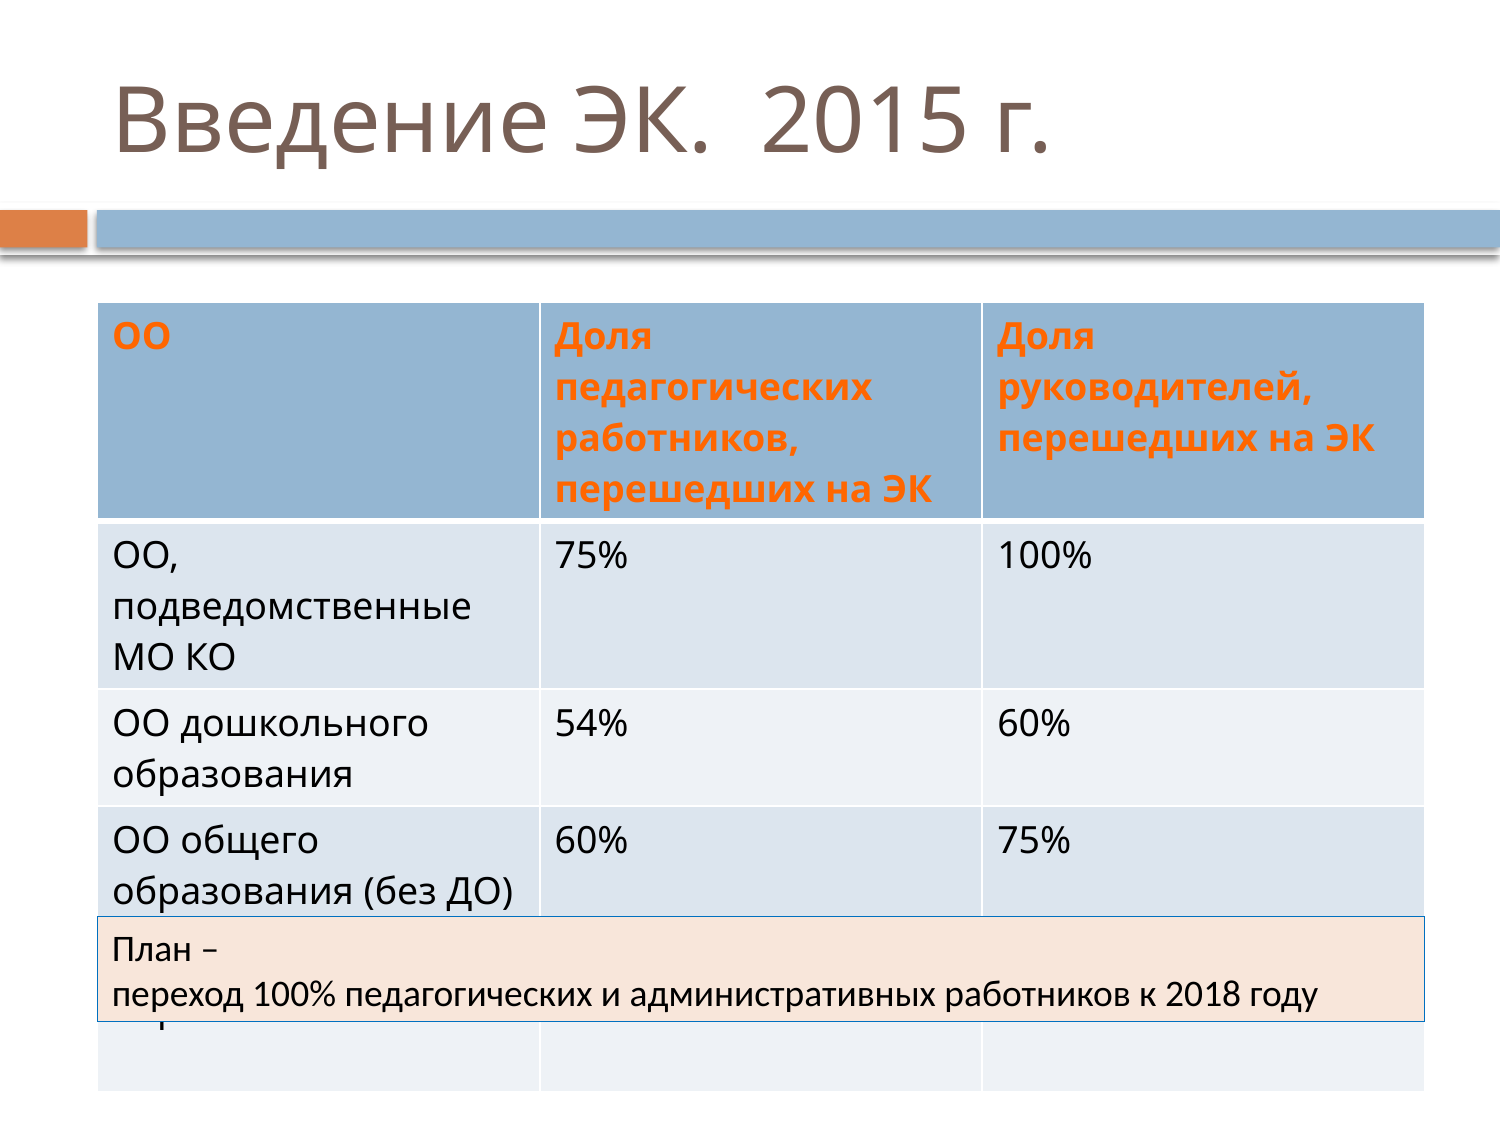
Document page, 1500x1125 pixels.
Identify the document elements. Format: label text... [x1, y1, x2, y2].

table_cell 45% [983, 1022, 1424, 1091]
table_cell ОО дошкольного образования [98, 690, 539, 805]
table_cell 75% [983, 807, 1424, 916]
text_box План – переход 100% педагогических и административных работников к 2018 году [97, 916, 1425, 1022]
table_cell 75% [541, 524, 981, 688]
table_cell ОО, подведомственные МО КО [98, 524, 539, 688]
table_cell ОО дополнительного образования [98, 1022, 539, 1091]
table_header ОО [98, 303, 539, 518]
title Введение ЭК. 2015 г. [97, 21, 1425, 210]
table_cell 54% [541, 690, 981, 805]
table_cell 25% [541, 1022, 981, 1091]
table_header Доля руководителей, перешедших на ЭК [983, 303, 1424, 518]
table_cell 60% [541, 807, 981, 916]
table_header Доля педагогических работников, перешедших на ЭК [541, 303, 981, 518]
table_cell 100% [983, 524, 1424, 688]
table_cell 60% [983, 690, 1424, 805]
table_cell ОО общего образования (без ДО) [98, 807, 539, 916]
